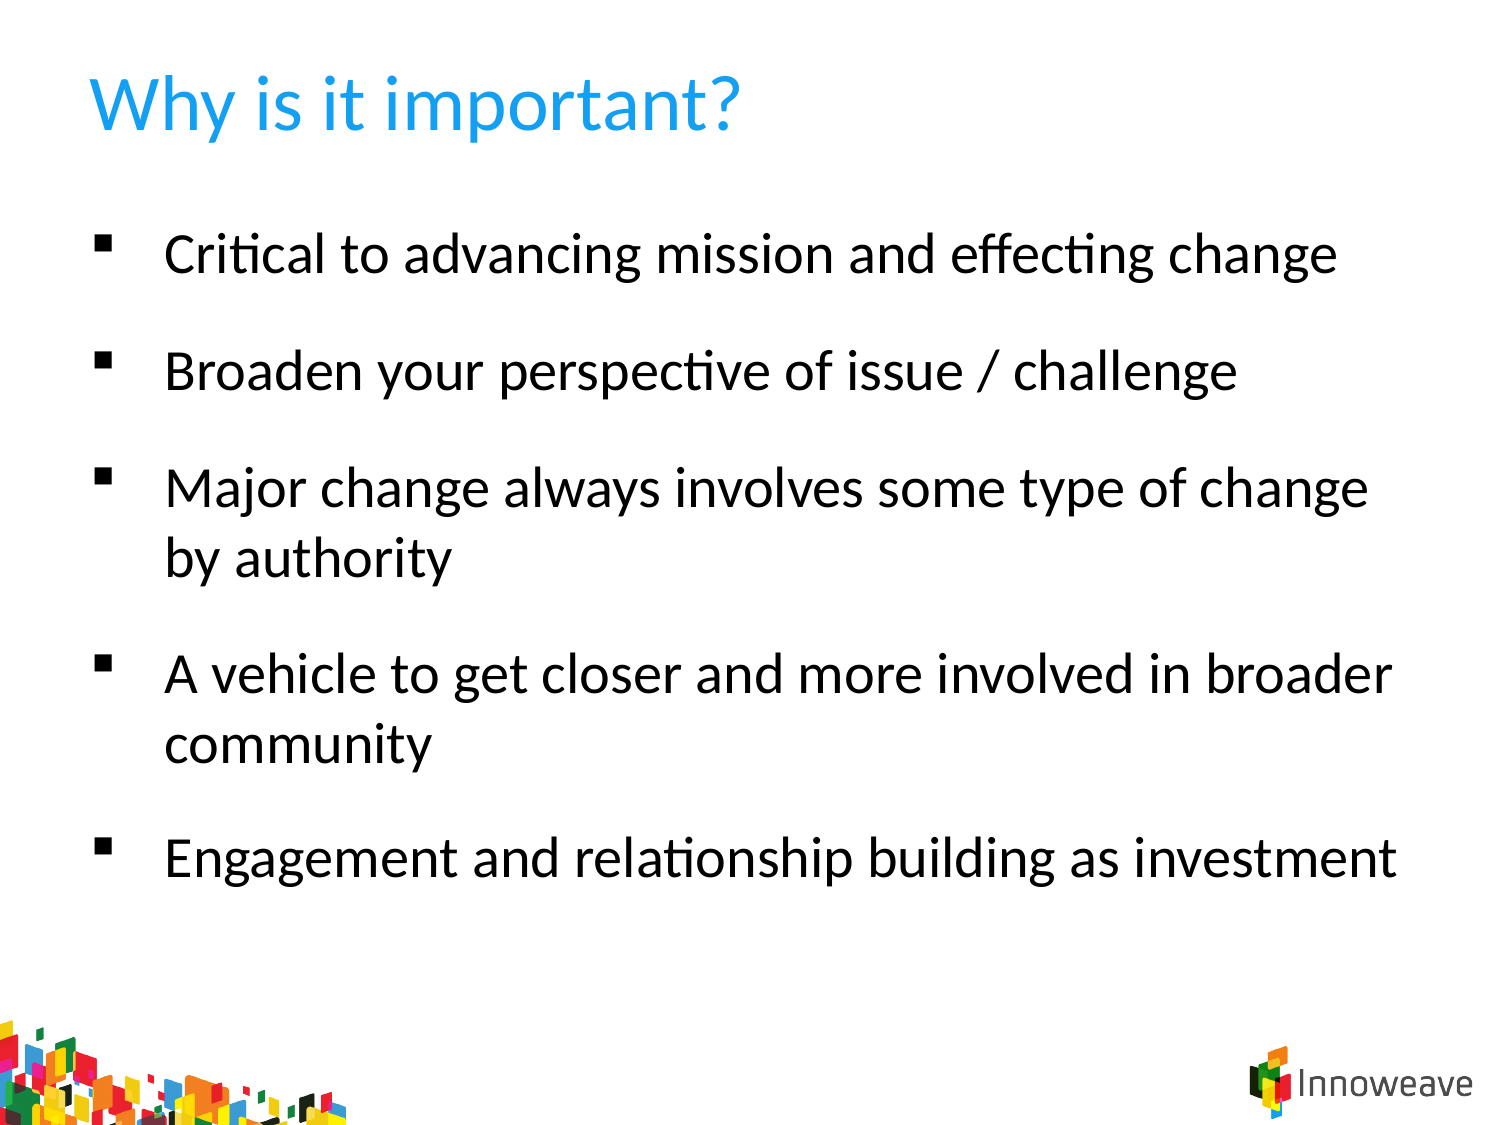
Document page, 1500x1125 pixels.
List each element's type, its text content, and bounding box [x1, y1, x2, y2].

picture [0, 857, 346, 1125]
title Why is it important? [75, 44, 1364, 161]
picture [1221, 1035, 1500, 1122]
list Critical to advancing mission and effecting change Broaden your perspective of issue / challenge Major change always involves some type of change by authority A vehicle to get closer and more involved in broader community Engagement and relationship building as investment [75, 208, 1421, 1040]
